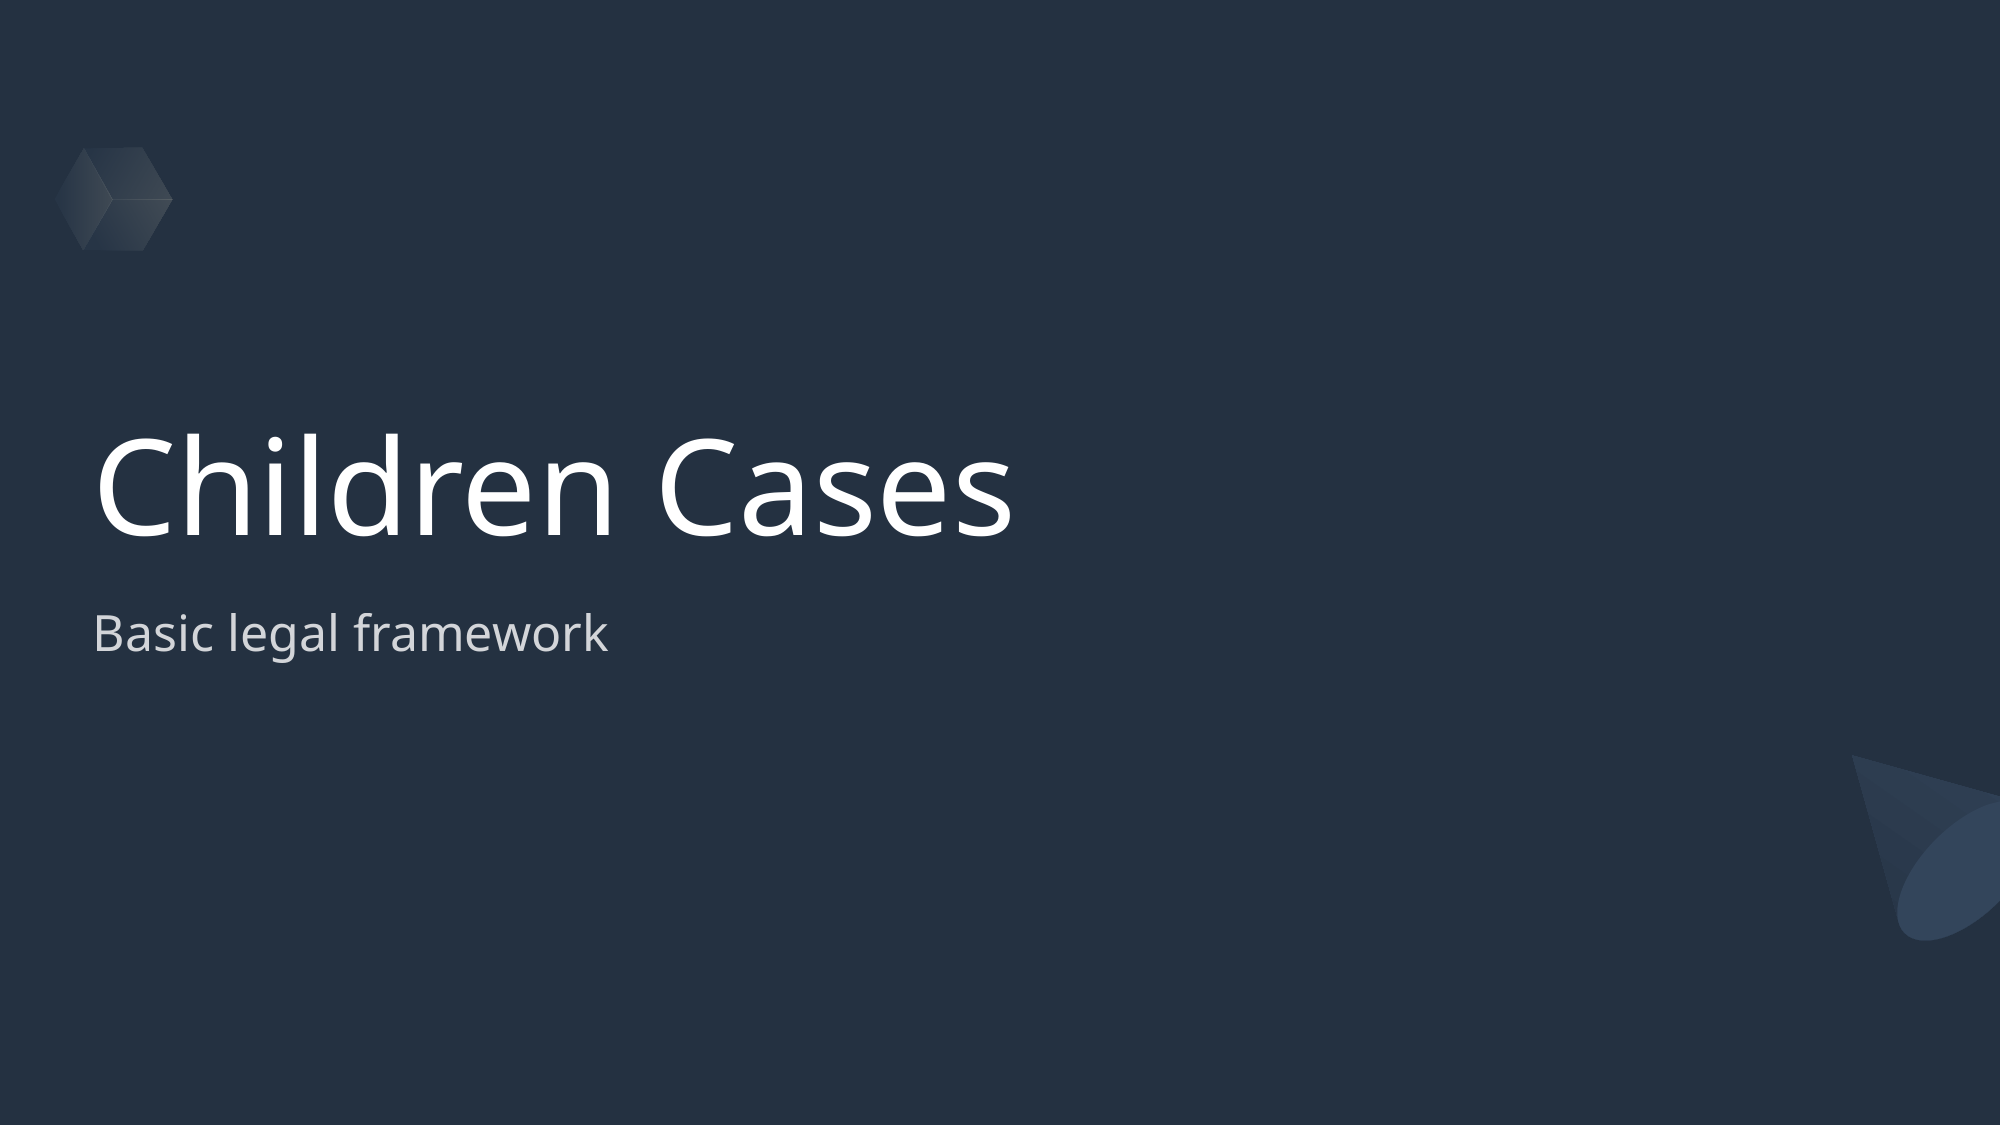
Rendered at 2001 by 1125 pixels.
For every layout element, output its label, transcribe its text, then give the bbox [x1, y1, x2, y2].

list Basic legal framework [92, 595, 1910, 1035]
title Children Cases [92, 77, 1910, 563]
